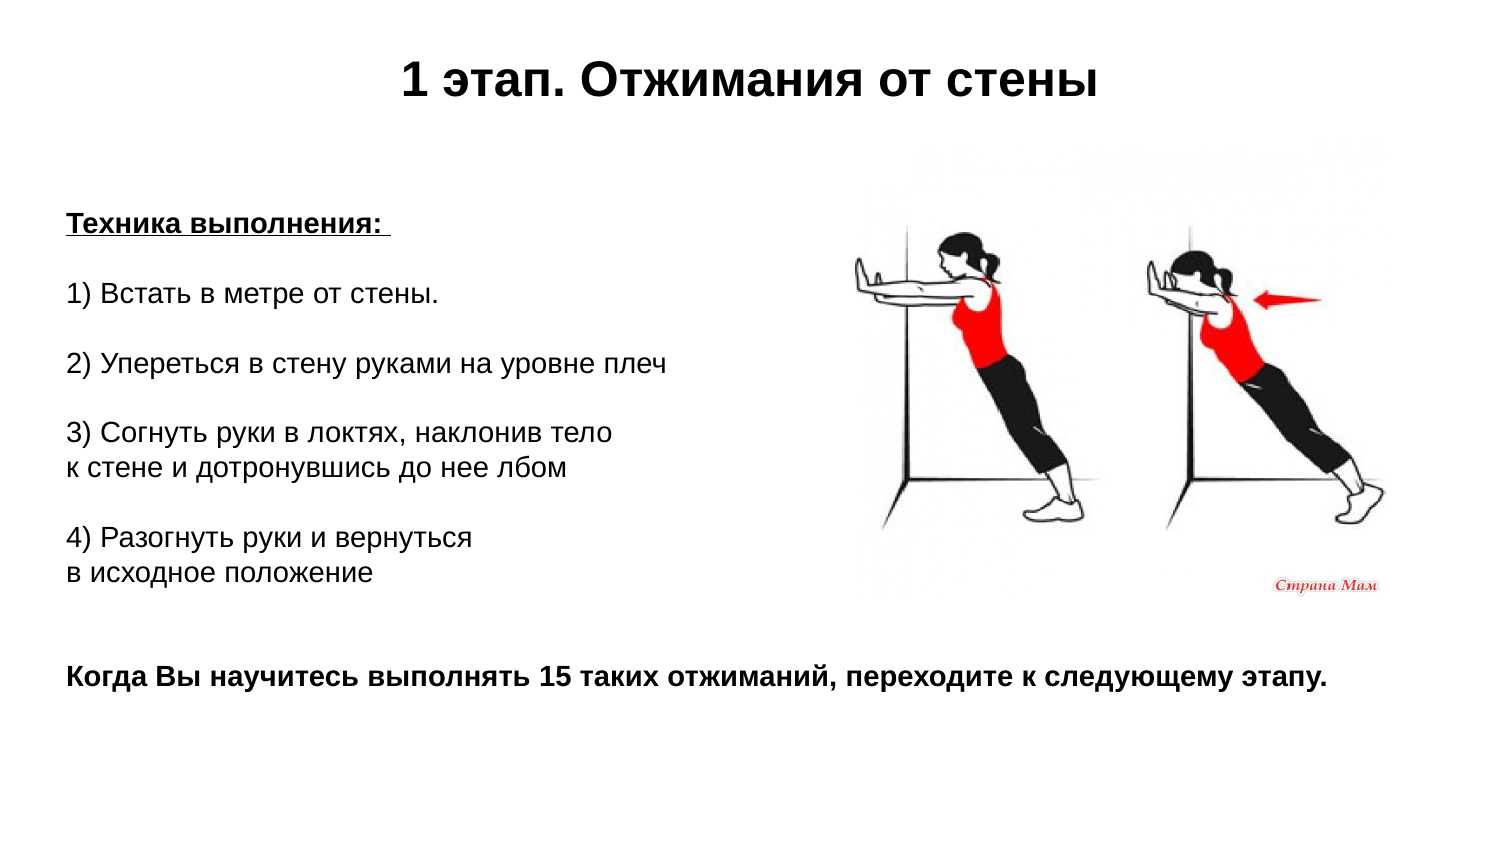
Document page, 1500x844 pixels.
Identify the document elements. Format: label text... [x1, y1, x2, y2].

title 1 этап. Отжимания от стены [51, 22, 1449, 117]
list Техника выполнения: 1) Встать в метре от стены. 2) Упереться в стену руками на уровне плеч 3) Согнуть руки в локтях, наклонив тело к стене и дотронувшись до нее лбом 4) Разогнуть руки и вернуться в исходное положение Когда Вы научитесь выполнять 15 таких отжиманий, переходите к следующему этапу. [51, 189, 1431, 798]
picture [855, 140, 1386, 598]
